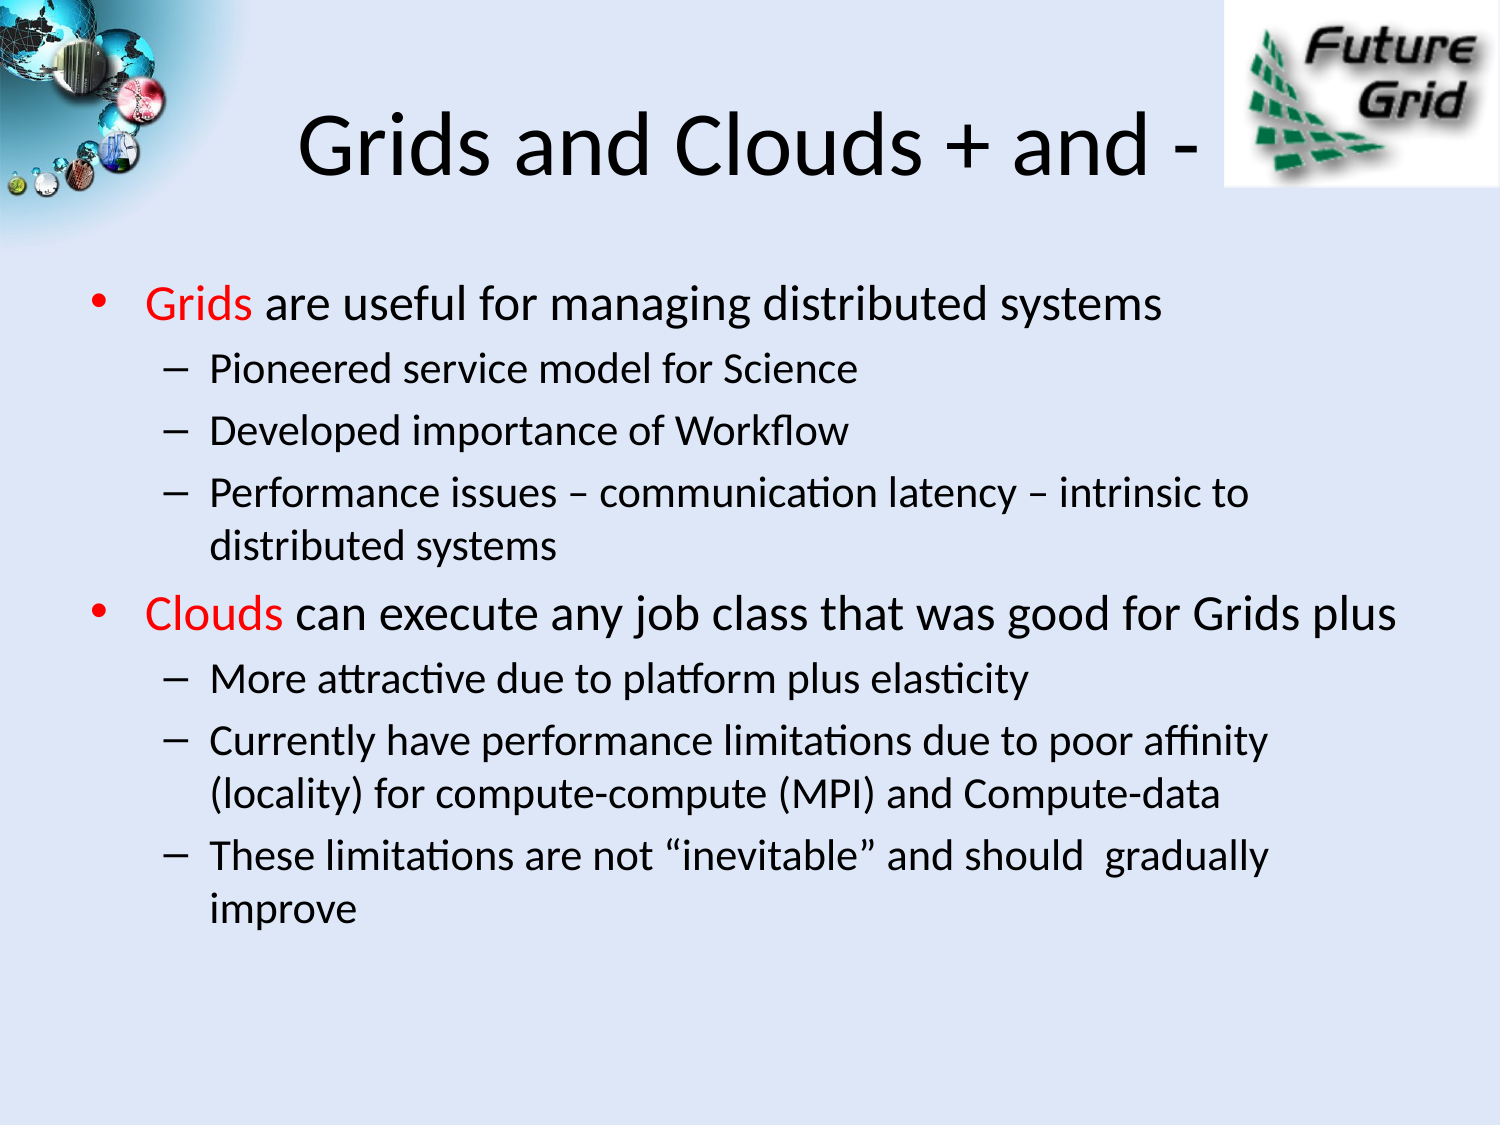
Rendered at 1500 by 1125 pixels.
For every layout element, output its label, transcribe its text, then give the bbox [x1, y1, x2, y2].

title Grids and Clouds + and - [75, 45, 1425, 233]
list Grids are useful for managing distributed systems Pioneered service model for Science Developed importance of Workflow Performance issues – communication latency – intrinsic to distributed systems Clouds can execute any job class that was good for Grids plus More attractive due to platform plus elasticity Currently have performance limitations due to poor affinity (locality) for compute-compute (MPI) and Compute-data These limitations are not “inevitable” and should gradually improve [75, 262, 1425, 1005]
picture [1224, 0, 1500, 188]
picture [0, 0, 263, 253]
